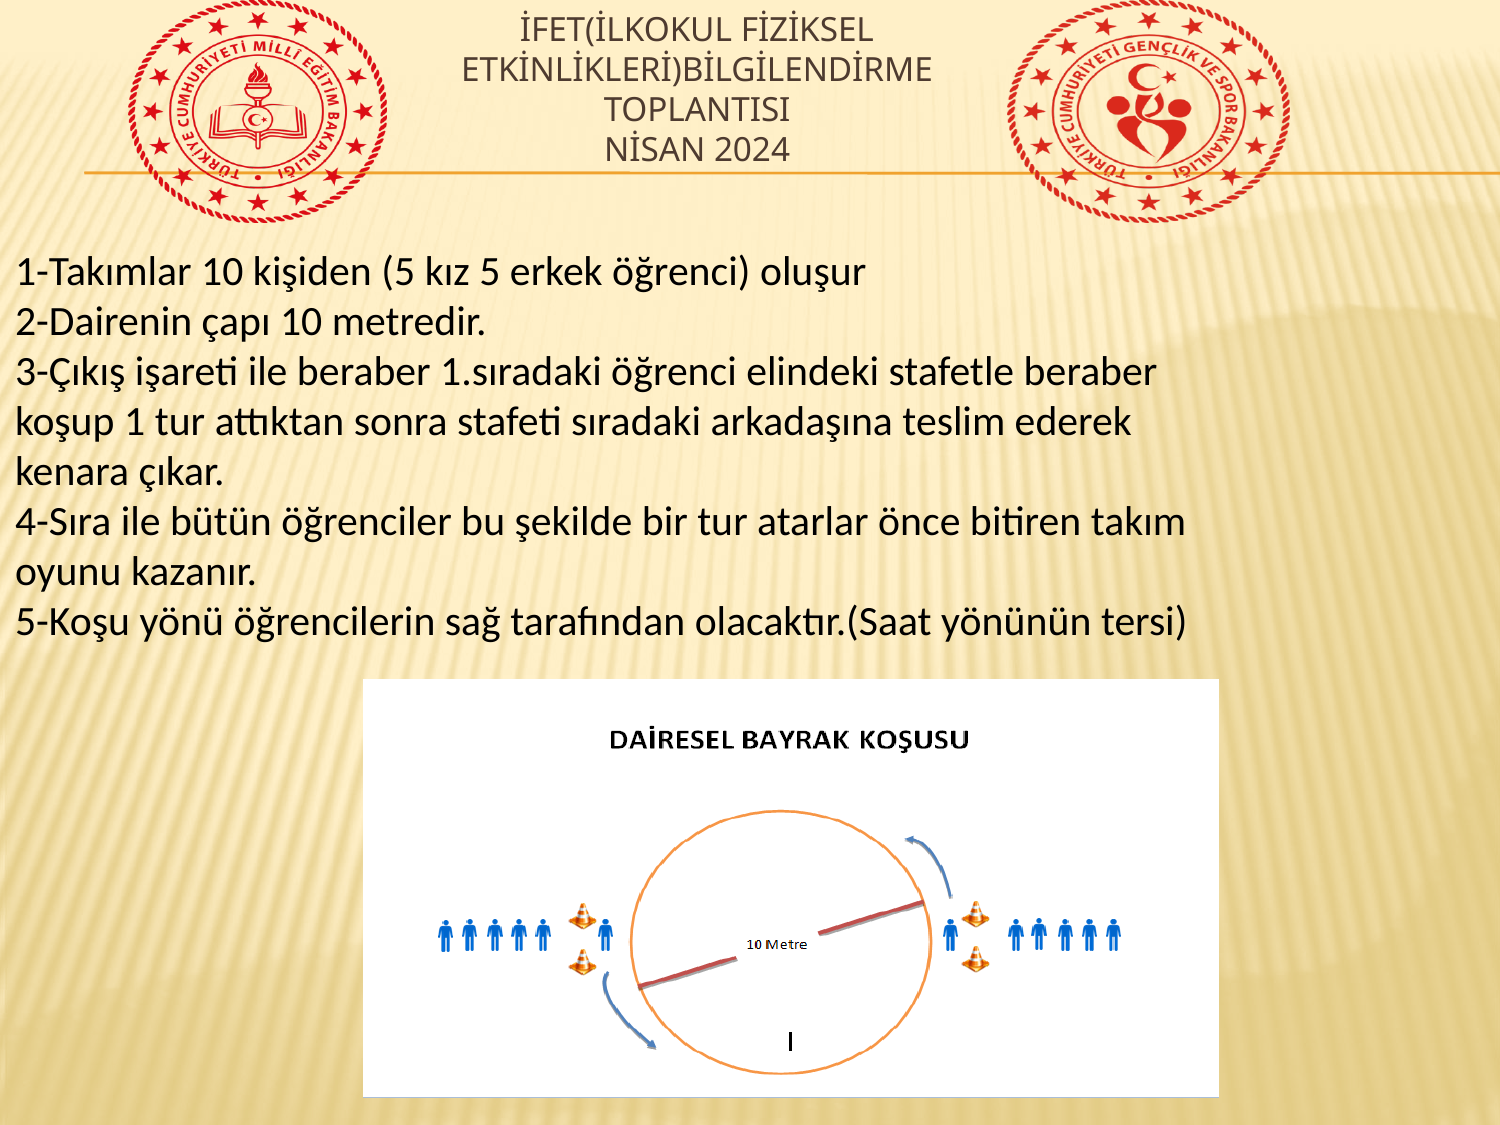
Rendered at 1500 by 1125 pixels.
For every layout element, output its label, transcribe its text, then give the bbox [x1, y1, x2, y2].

picture [128, 0, 387, 223]
picture [1007, 0, 1290, 223]
text_box 1-Takımlar 10 kişiden (5 kız 5 erkek öğrenci) oluşur 2-Dairenin çapı 10 metredir. 3-Çıkış işareti ile beraber 1.sıradaki öğrenci elindeki stafetle beraber koşup 1 tur attıktan sonra stafeti sıradaki arkadaşına teslim ederek kenara çıkar. 4-Sıra ile bütün öğrenciler bu şekilde bir tur atarlar önce bitiren takım oyunu kazanır. 5-Koşu yönü öğrencilerin sağ tarafından olacaktır.(Saat yönünün tersi) [0, 236, 1207, 652]
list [362, 679, 1219, 1098]
title İFET(İLKOKUL FİZİKSEL ETKİNLİKLERİ)BİLGİLENDİRME TOPLANTISI NİSAN 2024 [390, 0, 1004, 176]
